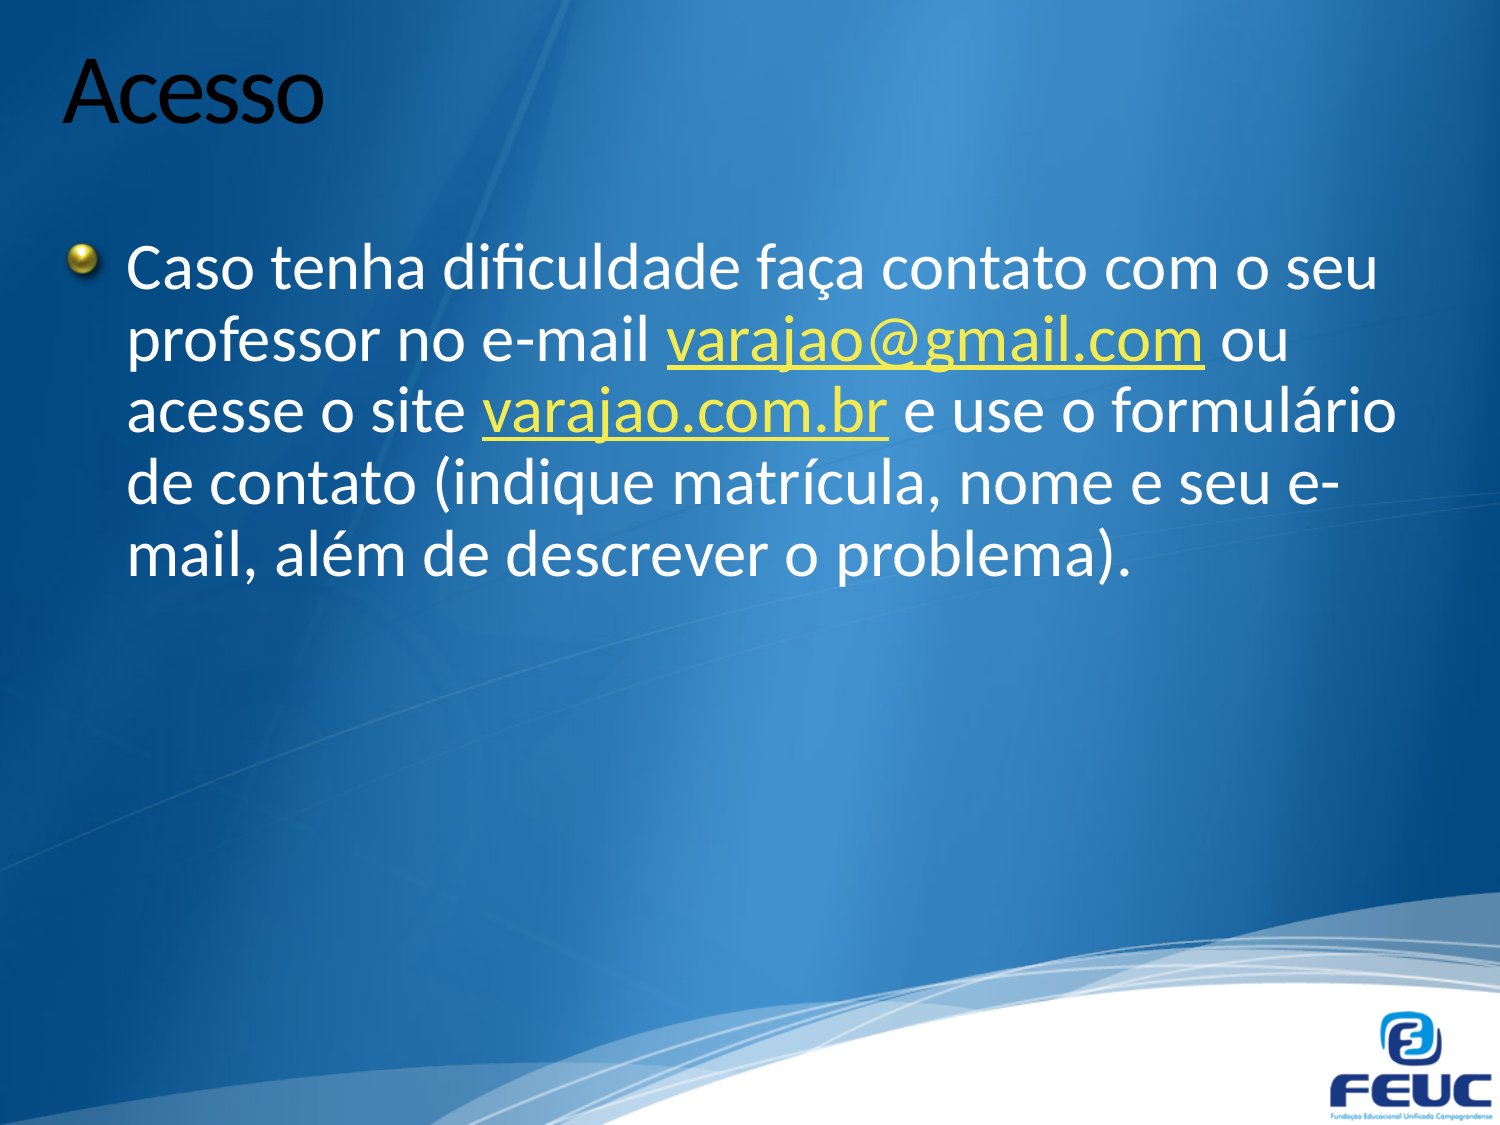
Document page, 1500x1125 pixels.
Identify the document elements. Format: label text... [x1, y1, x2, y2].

picture [0, 0, 1500, 1125]
list Caso tenha dificuldade faça contato com o seu professor no e-mail varajao@gmail.com ou acesse o site varajao.com.br e use o formulário de contato (indique matrícula, nome e seu e-mail, além de descrever o problema). [62, 231, 1438, 596]
title Acesso [62, 37, 1438, 147]
